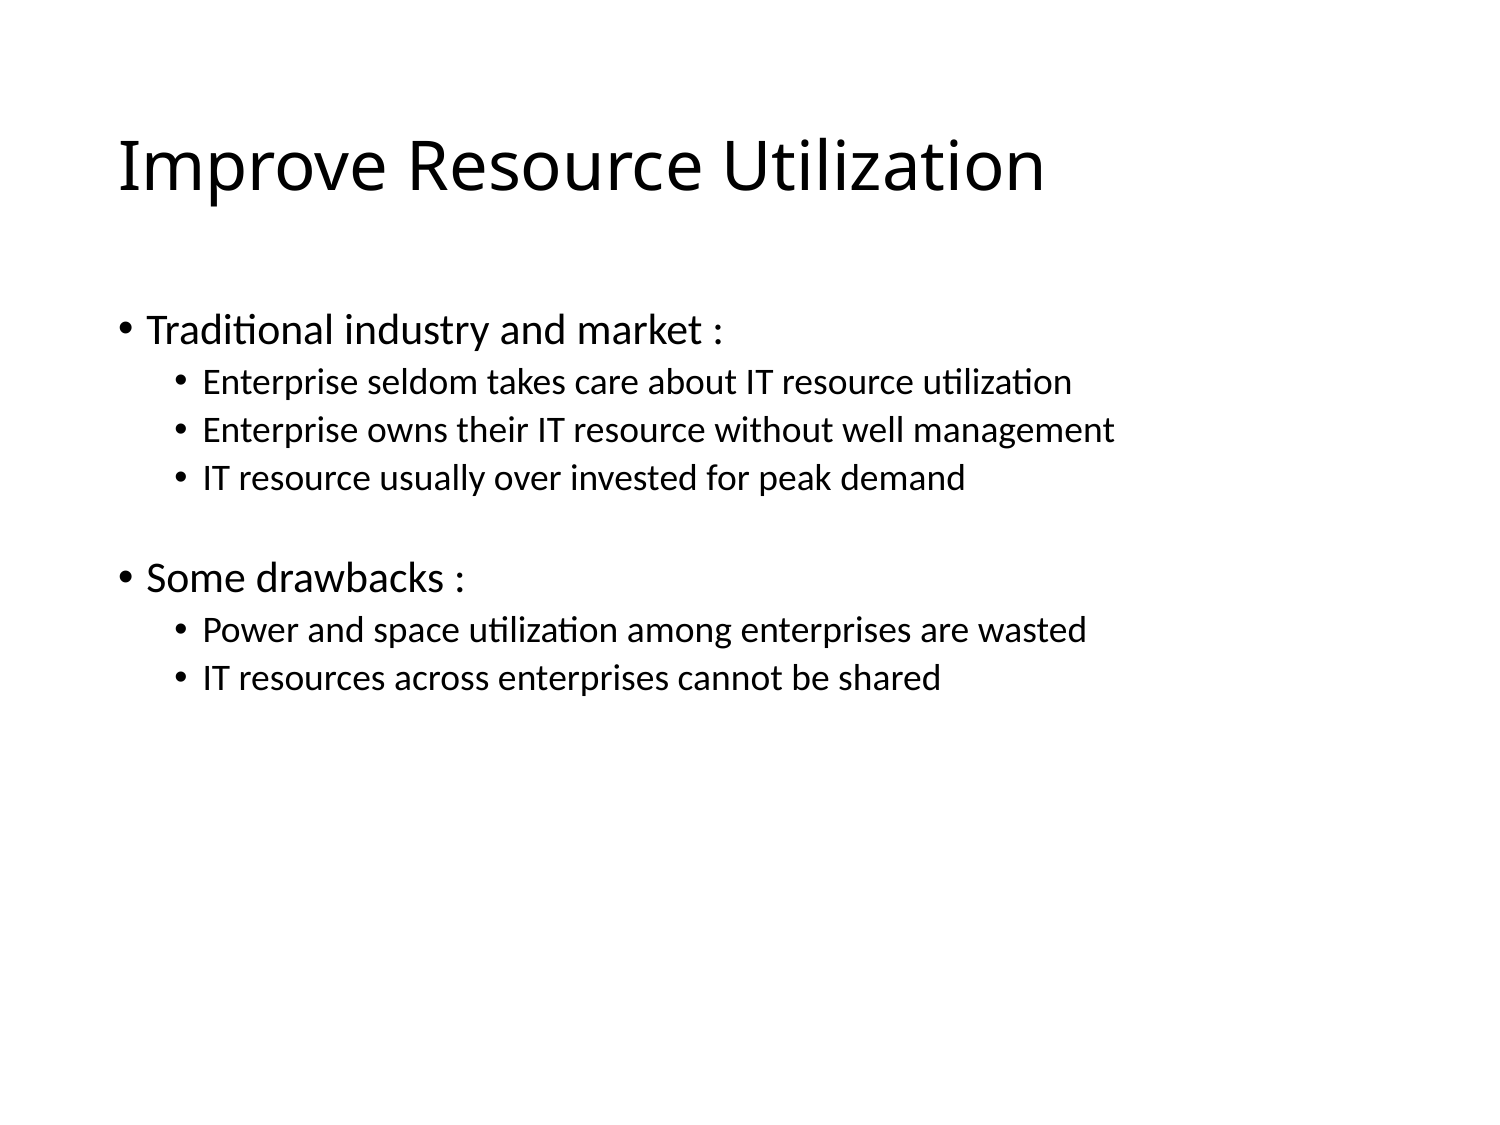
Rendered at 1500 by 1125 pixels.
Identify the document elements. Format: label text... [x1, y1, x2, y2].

list Traditional industry and market : Enterprise seldom takes care about IT resource utilization Enterprise owns their IT resource without well management IT resource usually over invested for peak demand Some drawbacks : Power and space utilization among enterprises are wasted IT resources across enterprises cannot be shared [103, 299, 1397, 1014]
title Improve Resource Utilization [103, 59, 1397, 278]
